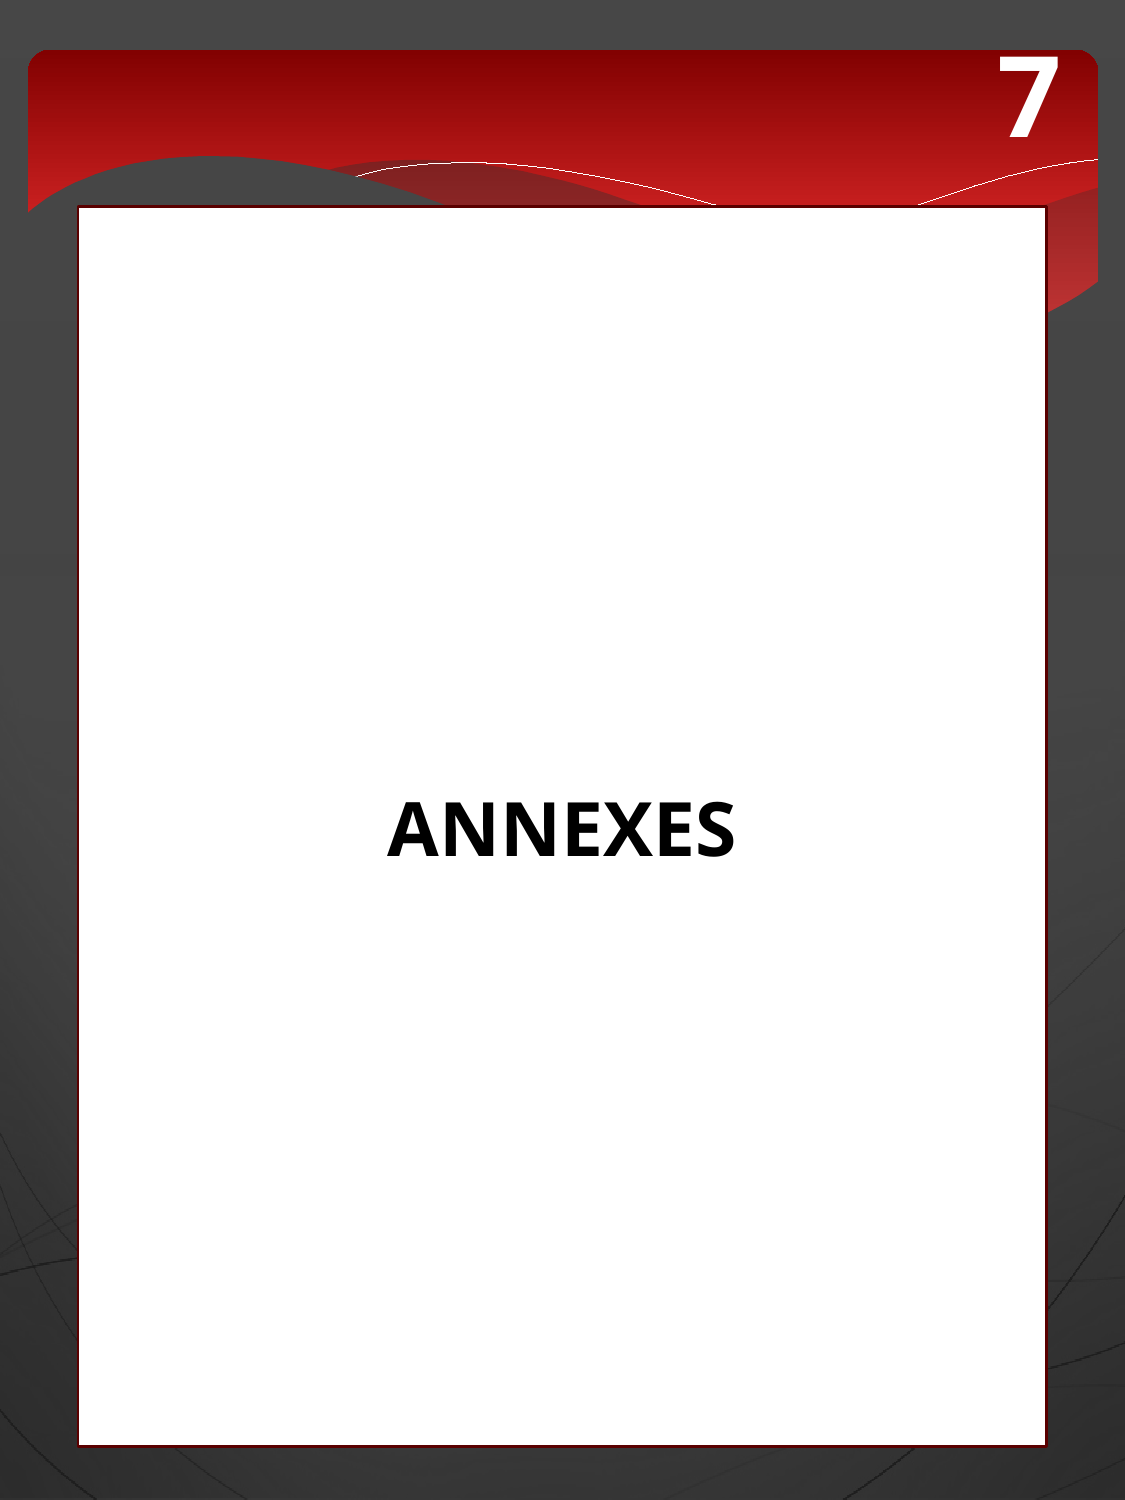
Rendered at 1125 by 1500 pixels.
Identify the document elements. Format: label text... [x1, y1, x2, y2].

text_box 7 [983, 17, 1125, 168]
text_box ANNEXES [77, 205, 1048, 1448]
